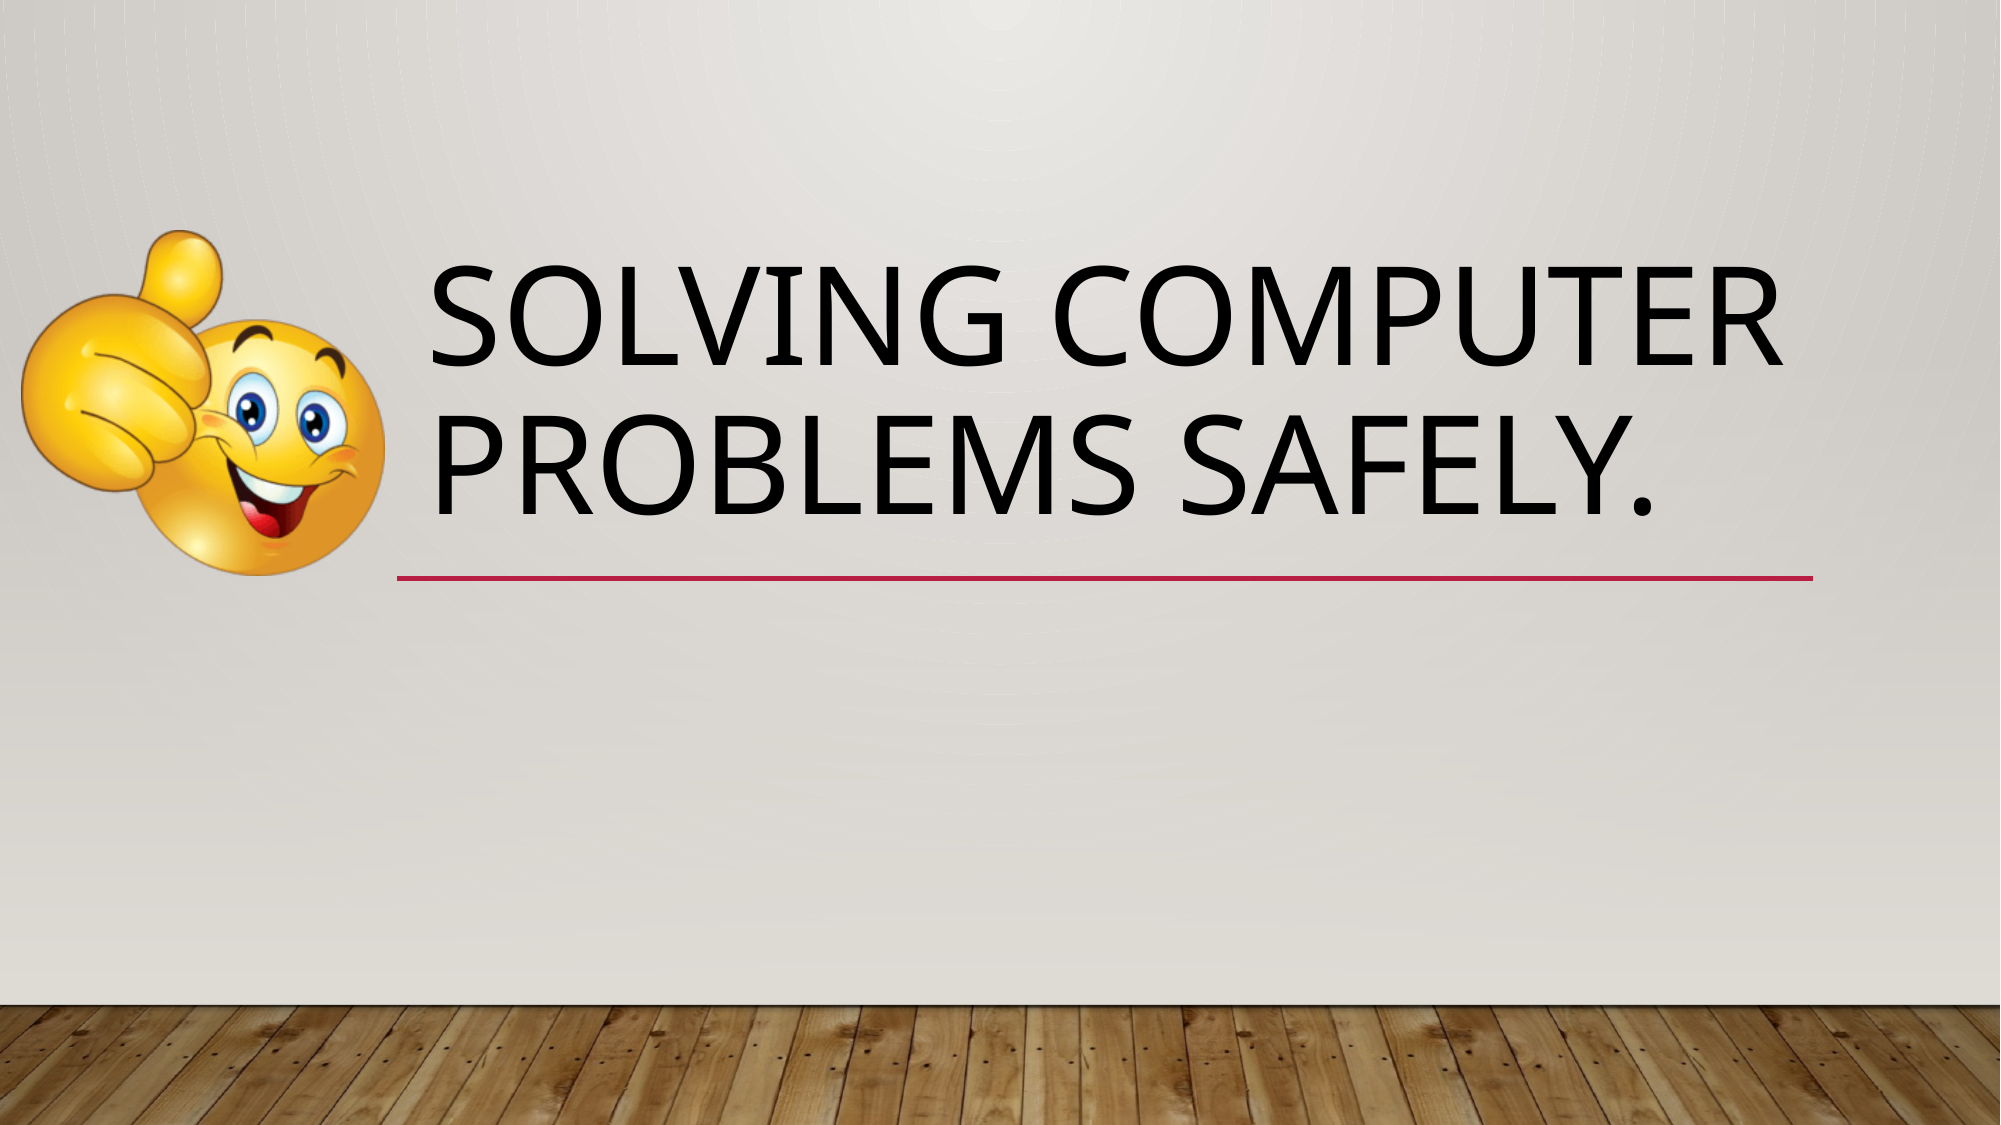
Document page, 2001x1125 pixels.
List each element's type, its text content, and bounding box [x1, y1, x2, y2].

title Solving computer problems safely. [411, 152, 1912, 545]
picture [0, 1005, 2000, 1125]
picture [21, 230, 385, 576]
